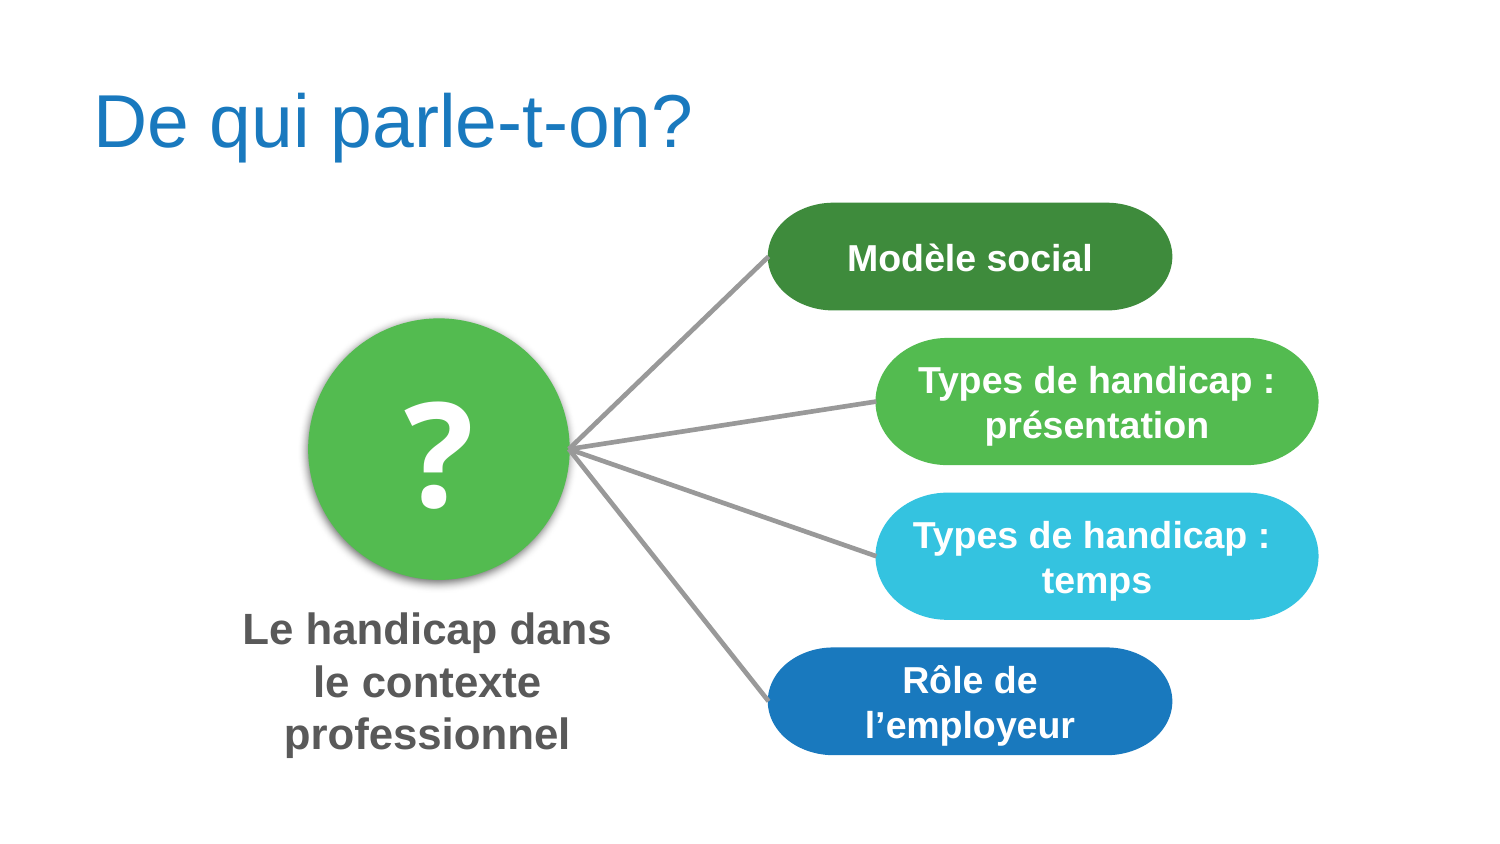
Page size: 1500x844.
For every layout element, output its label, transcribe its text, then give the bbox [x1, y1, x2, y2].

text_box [568, 448, 769, 702]
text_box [568, 401, 877, 448]
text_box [769, 448, 877, 557]
text_box Types de handicap : présentation [876, 338, 1318, 465]
text_box Rôle de l’employeur [768, 648, 1172, 755]
title De qui parle-t-on? [78, 41, 1372, 205]
text_box Types de handicap : temps [876, 493, 1318, 620]
text_box Modèle social [768, 203, 1172, 310]
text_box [568, 256, 769, 400]
text_box ? [308, 319, 562, 580]
text_box Le handicap dans le contexte professionnel [220, 585, 635, 774]
